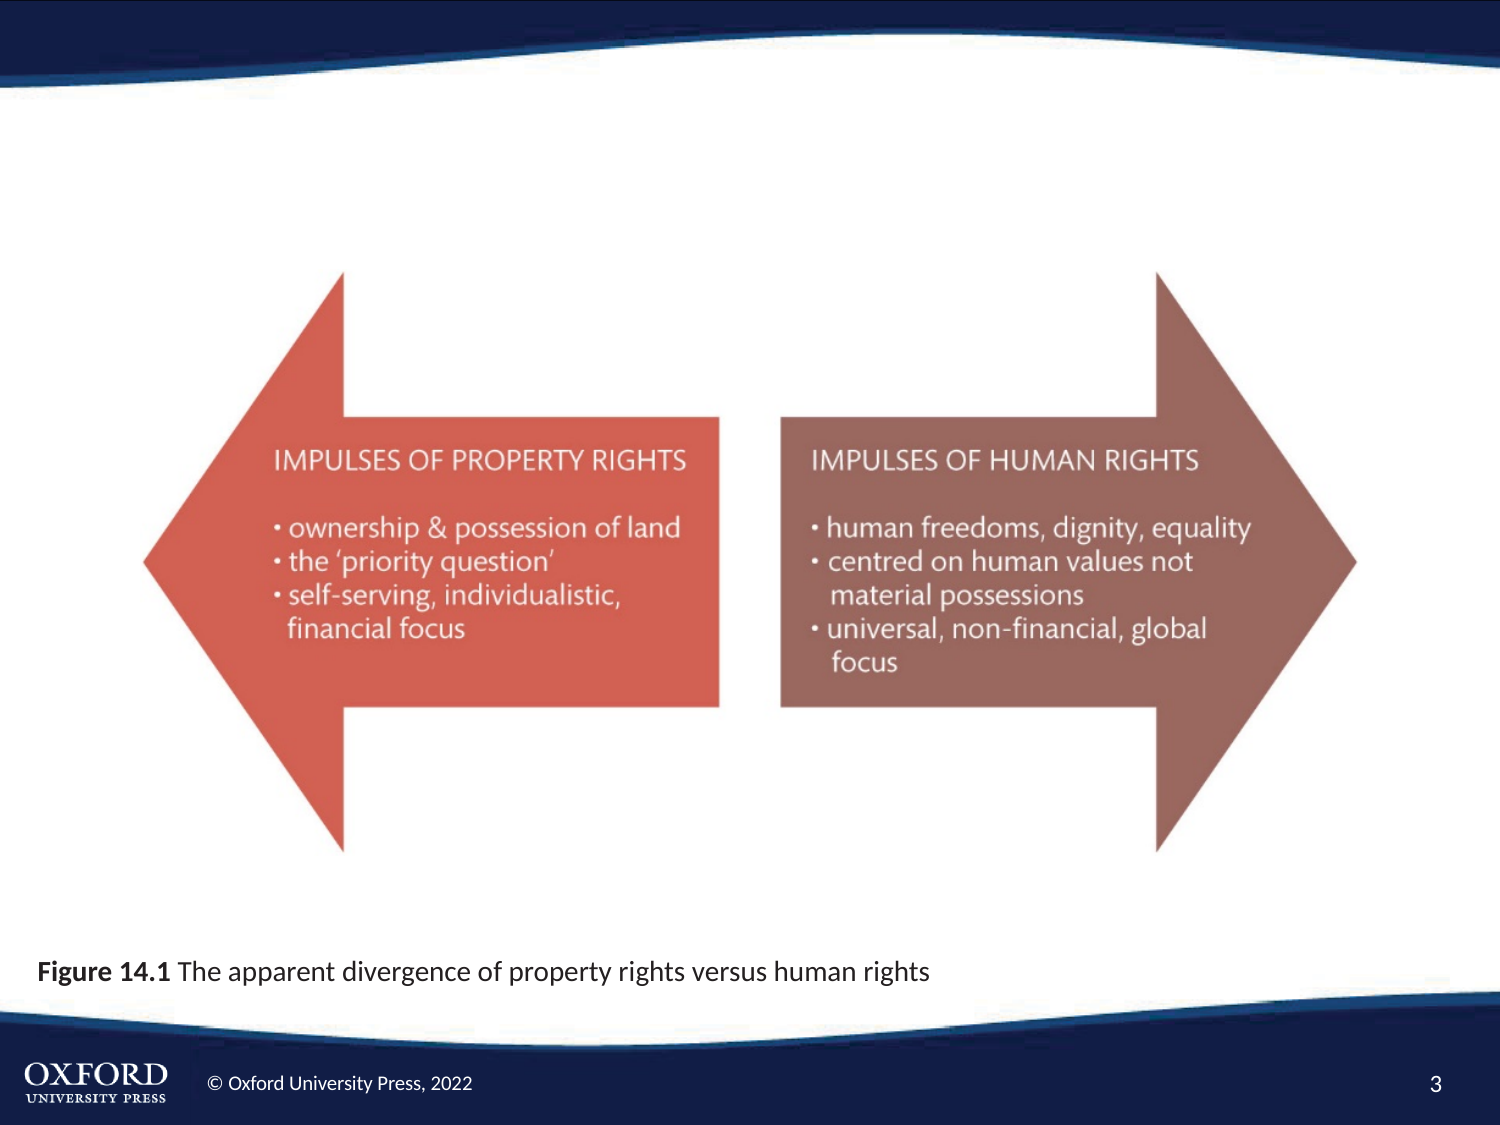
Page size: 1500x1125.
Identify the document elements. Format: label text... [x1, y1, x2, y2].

title Figure 14.1 The apparent divergence of property rights versus human rights [37, 952, 1463, 988]
slide_number 3 [1423, 1071, 1469, 1125]
footer © Oxford University Press, 2022 [204, 1072, 479, 1125]
picture [0, 0, 1500, 1125]
